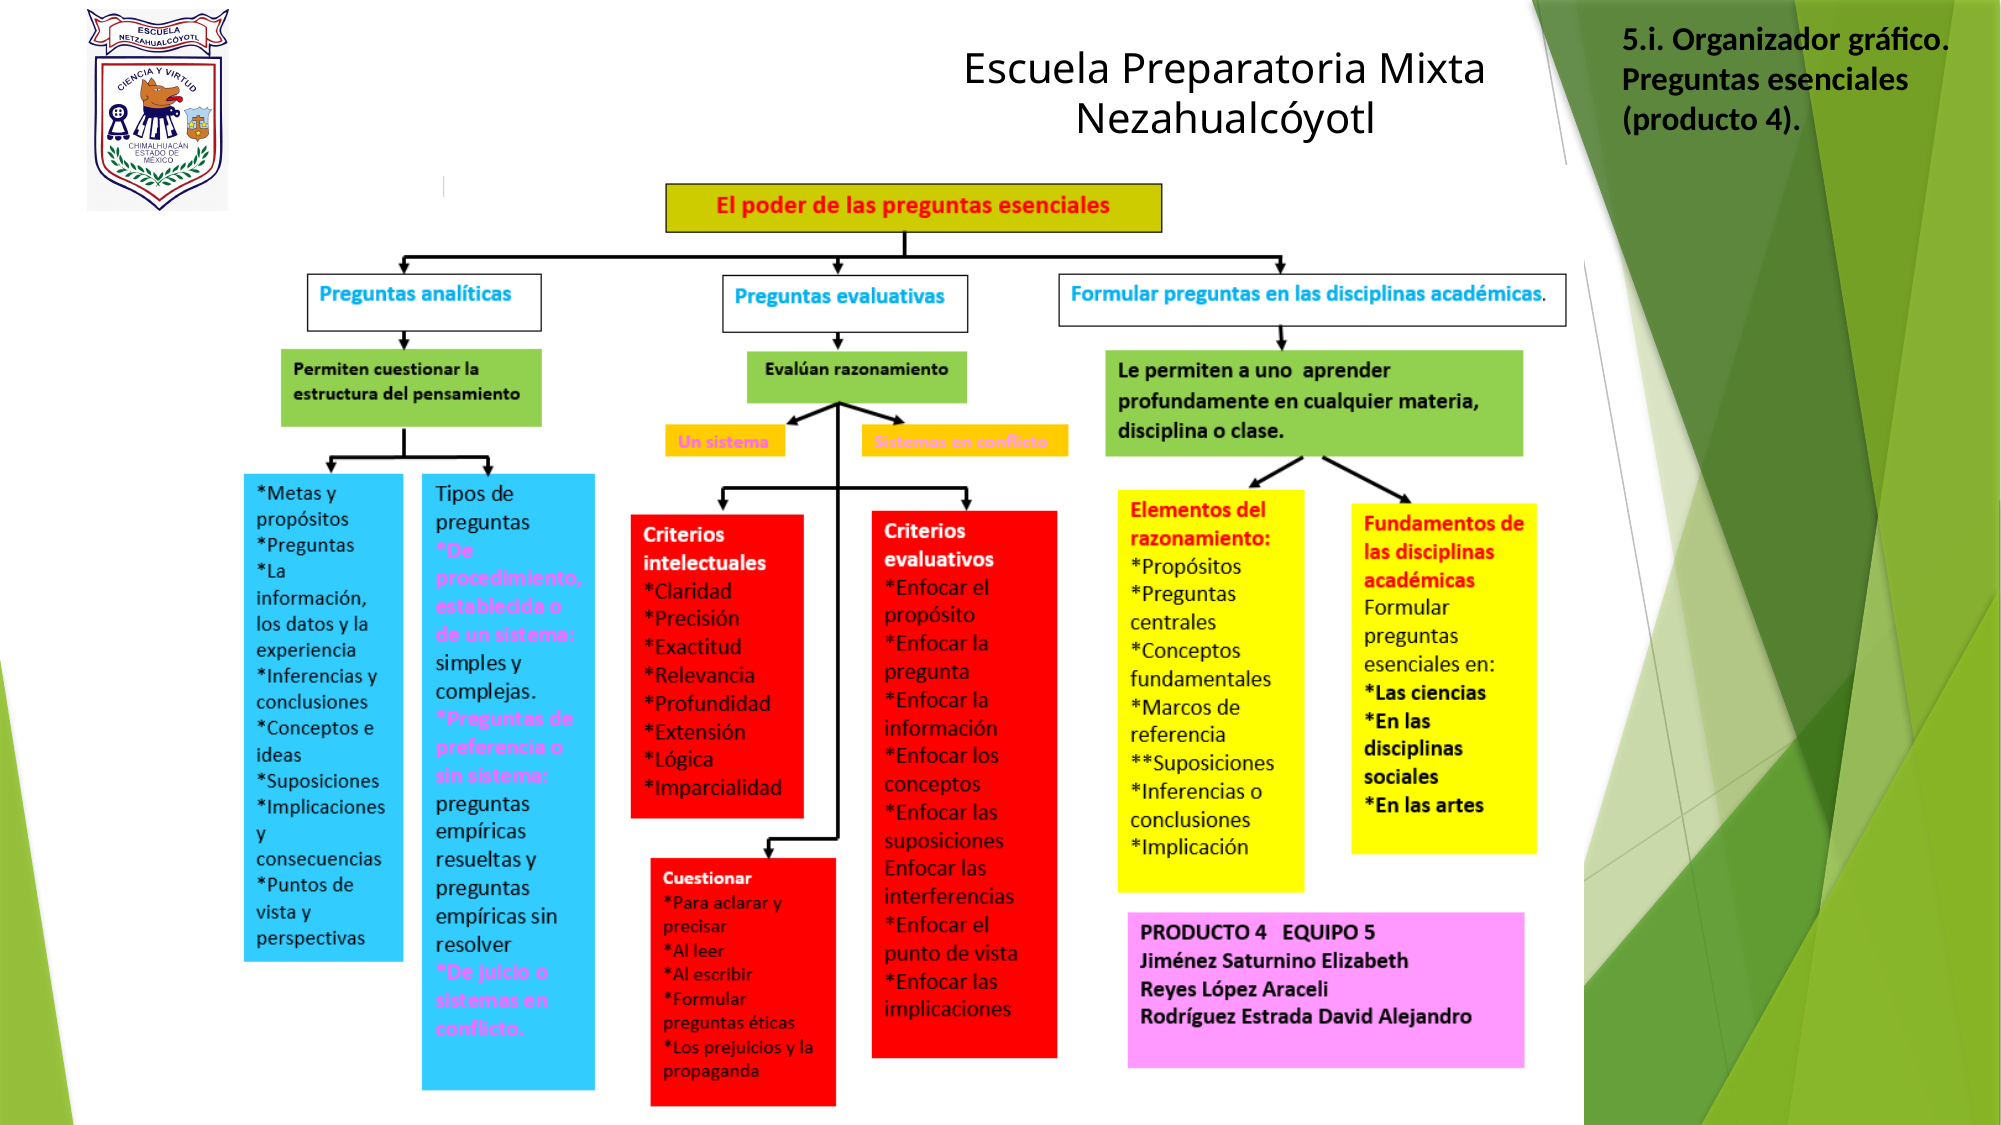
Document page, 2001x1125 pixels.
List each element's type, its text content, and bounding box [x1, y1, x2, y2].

text_box Escuela Preparatoria Mixta Nezahualcóyotl [827, 34, 1625, 149]
picture [87, 9, 1584, 1125]
text_box 5.i. Organizador gráfico. Preguntas esenciales (producto 4). [1607, 9, 2000, 145]
